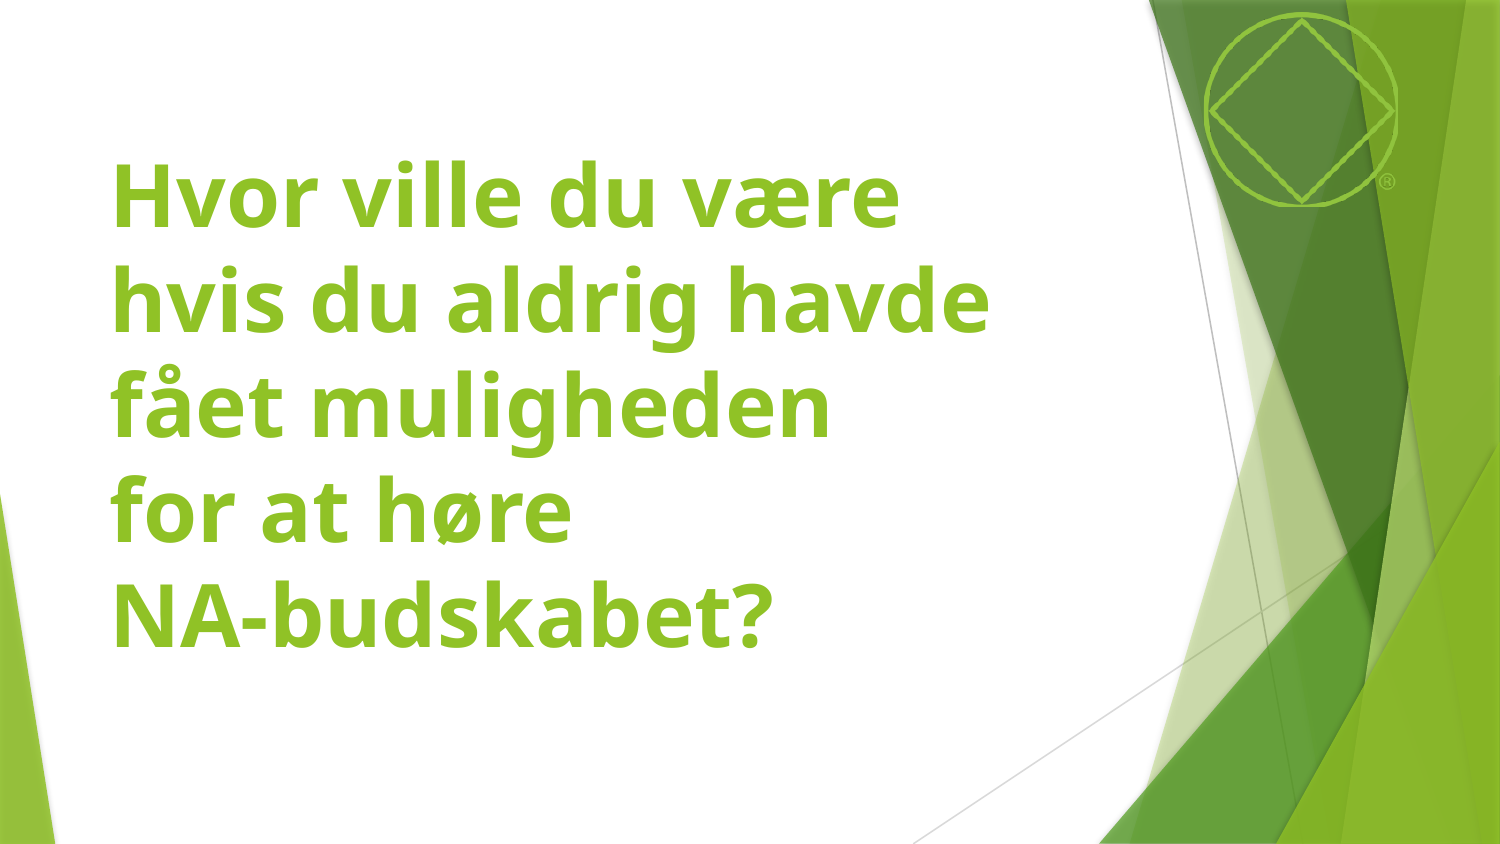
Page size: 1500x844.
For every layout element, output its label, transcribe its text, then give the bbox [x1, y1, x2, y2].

title Hvor ville du være hvis du aldrig havde fået muligheden for at høre NA-budskabet? [94, 132, 1056, 601]
picture [1203, 12, 1399, 208]
